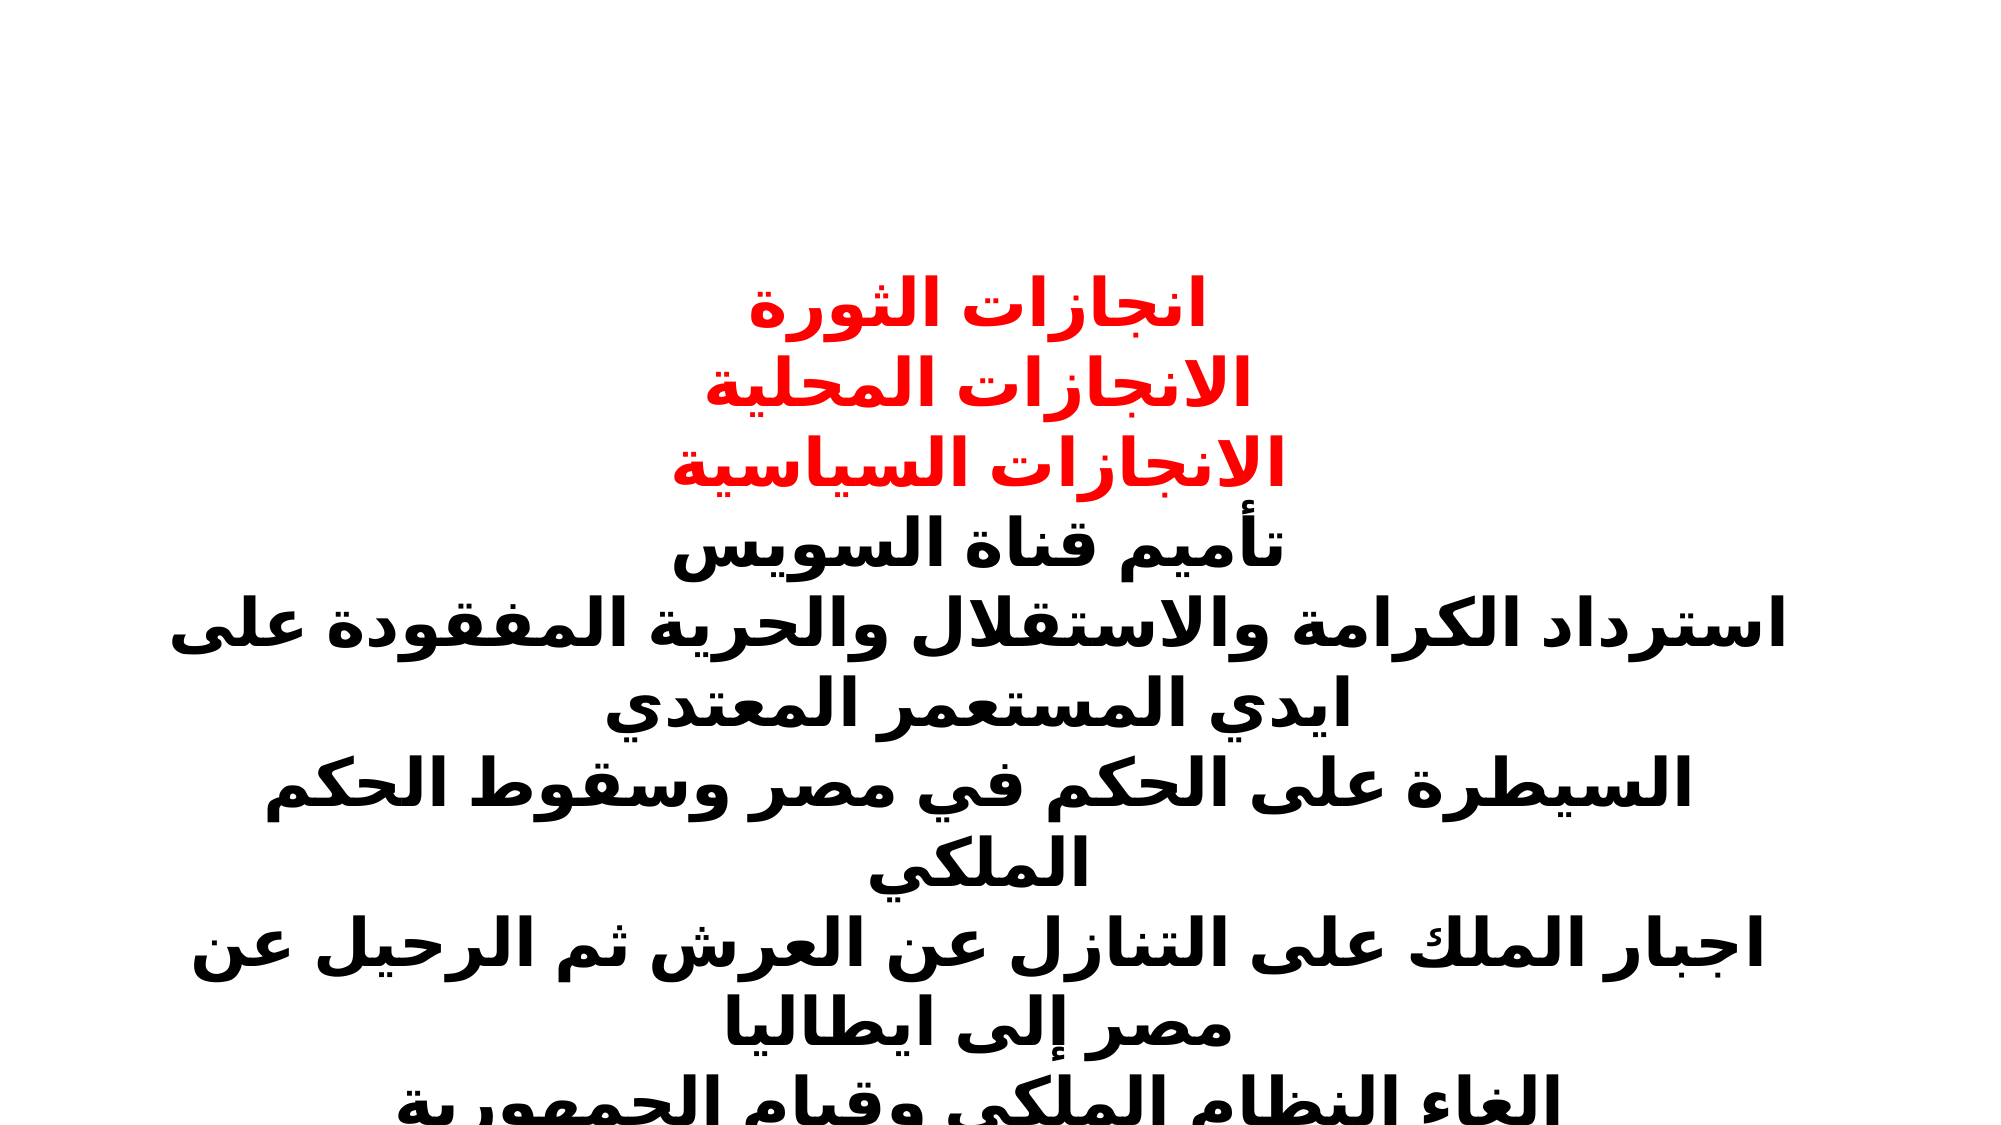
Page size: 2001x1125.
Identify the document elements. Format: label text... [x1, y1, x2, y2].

text_box انجازات الثورة الانجازات المحلية الانجازات السياسية تأميم قناة السويس استرداد الكرامة والاستقلال والحرية المفقودة على ايدي المستعمر المعتدي السيطرة على الحكم في مصر وسقوط الحكم الملكي اجبار الملك على التنازل عن العرش ثم الرحيل عن مصر إلى ايطاليا الغاء النظام الملكي وقيام الجمهورية توقيع اتفاقية الجلاء بعد اكثر من سبعين عاما من الاحتلال [127, 252, 1832, 1125]
